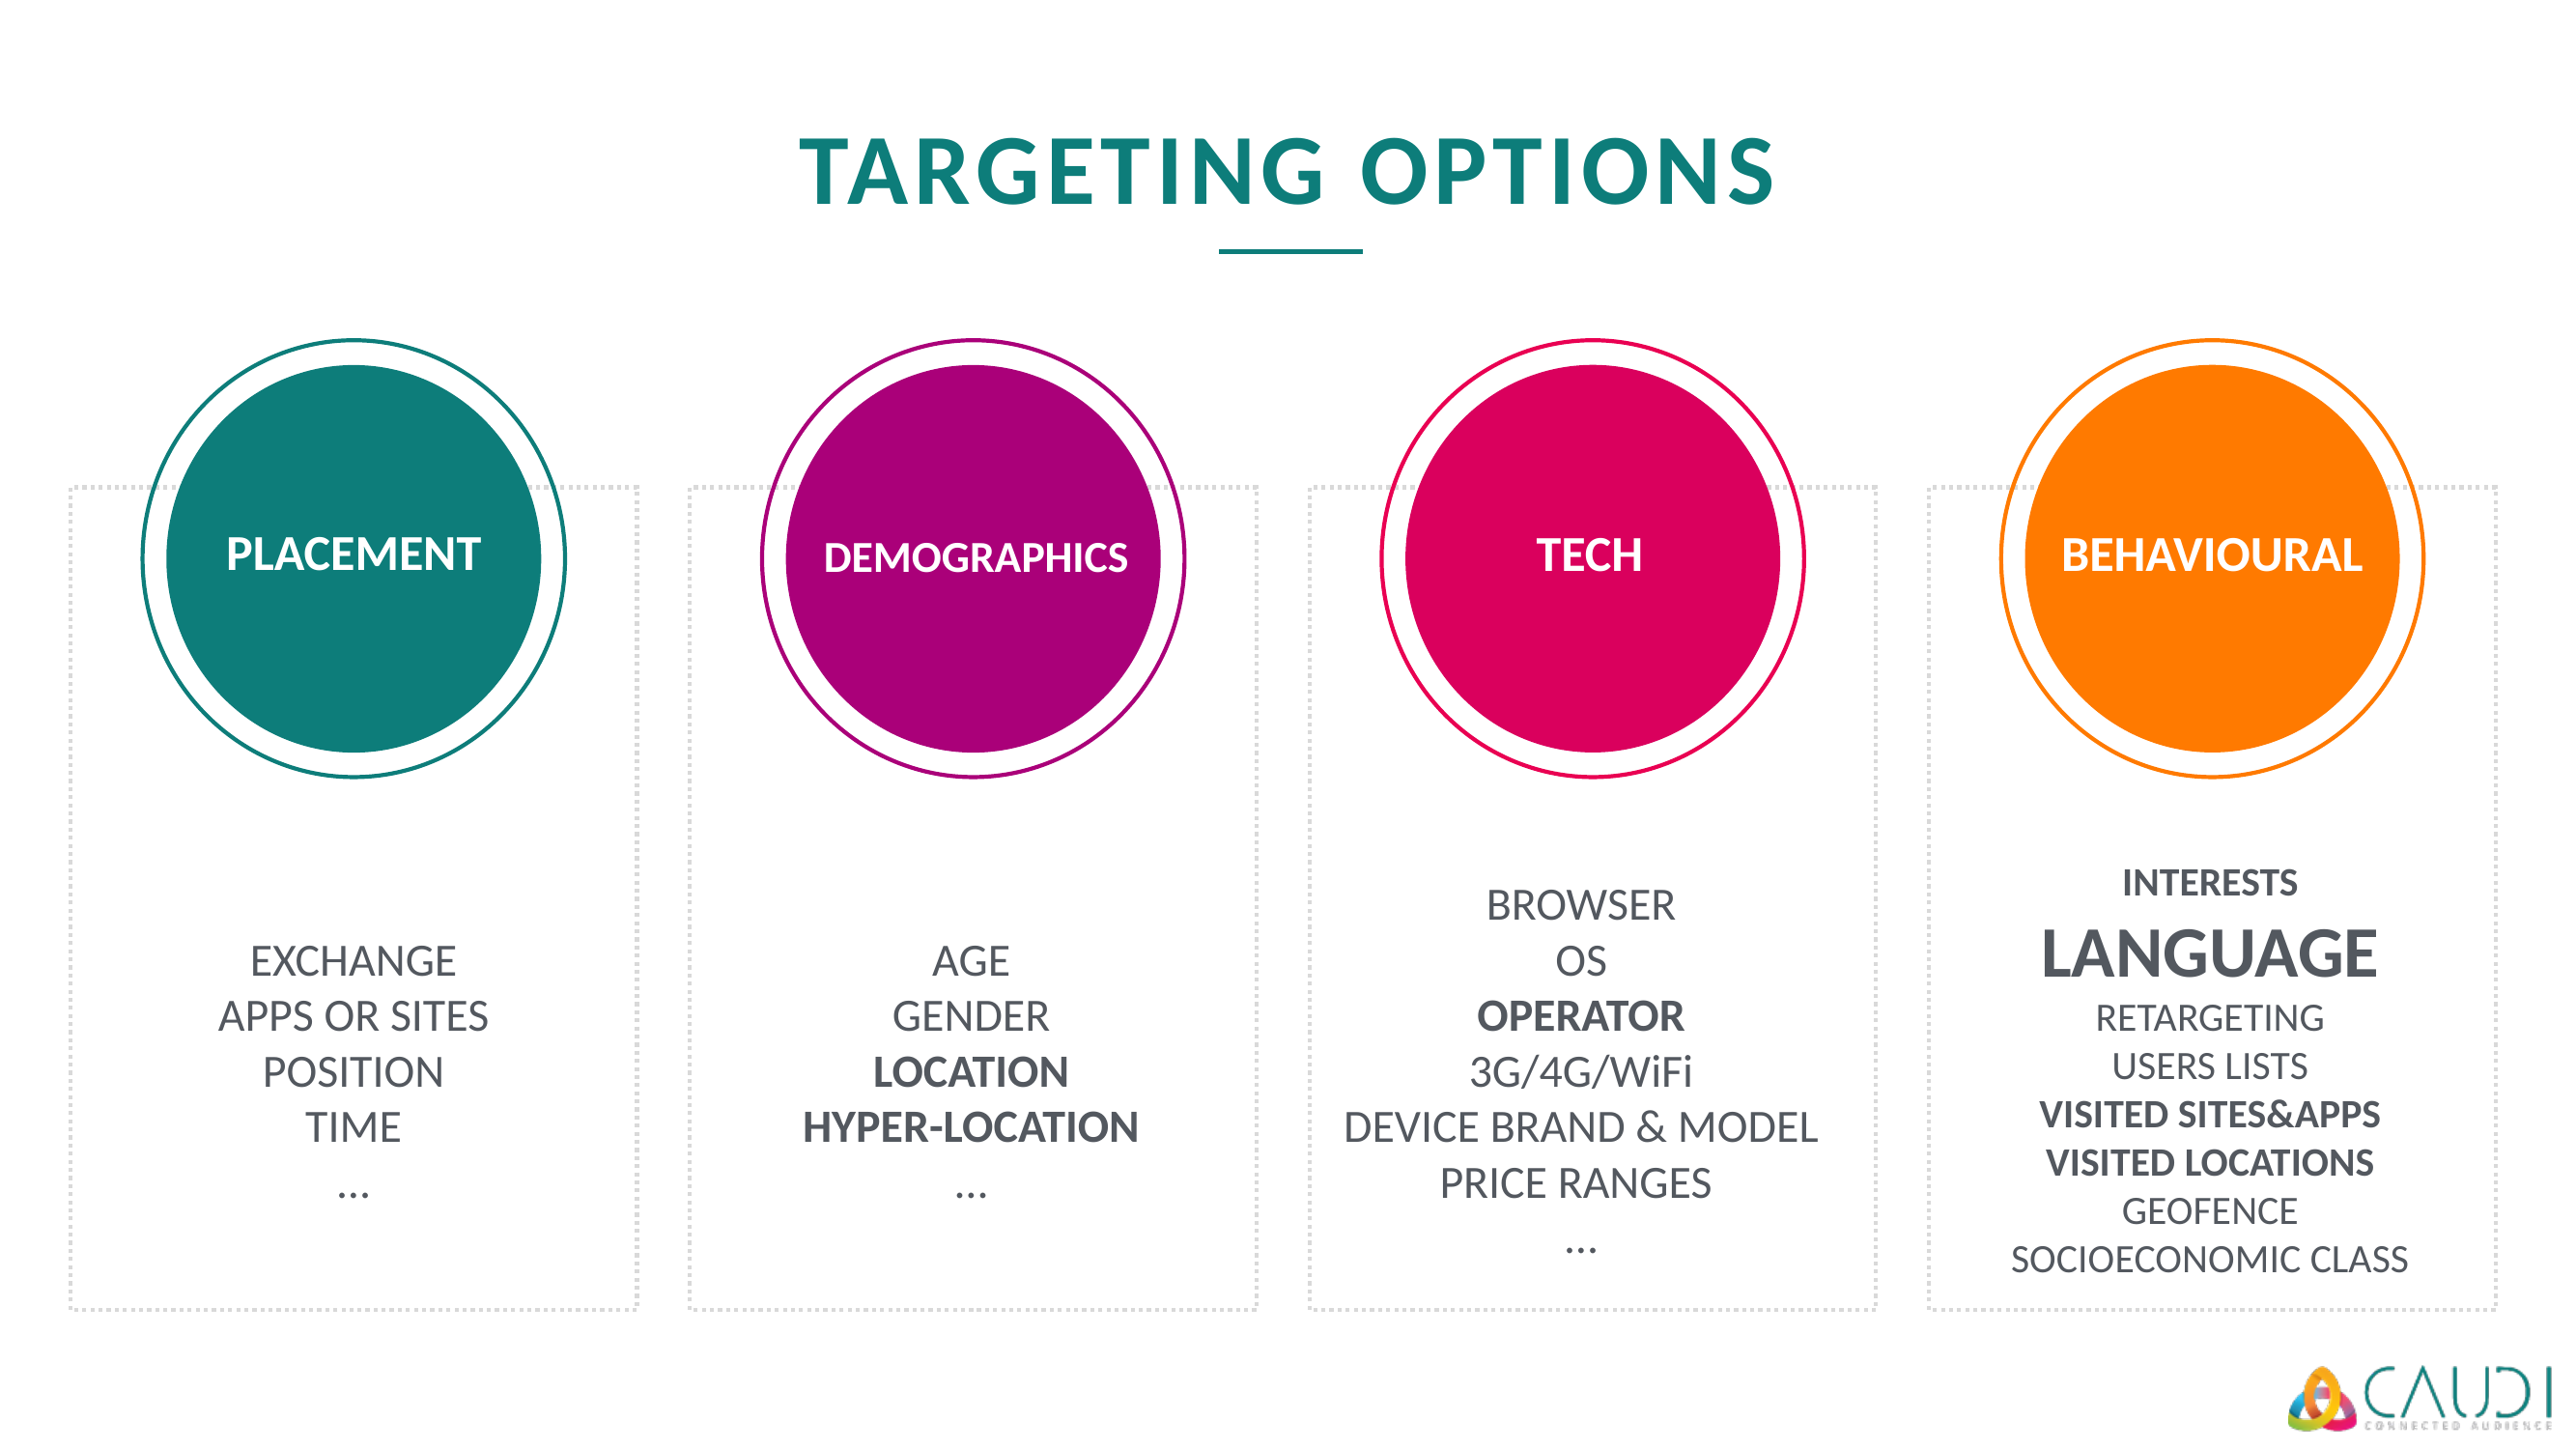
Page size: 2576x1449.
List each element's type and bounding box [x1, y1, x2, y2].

text_box [70, 103, 2496, 1310]
picture [2288, 1365, 2561, 1435]
